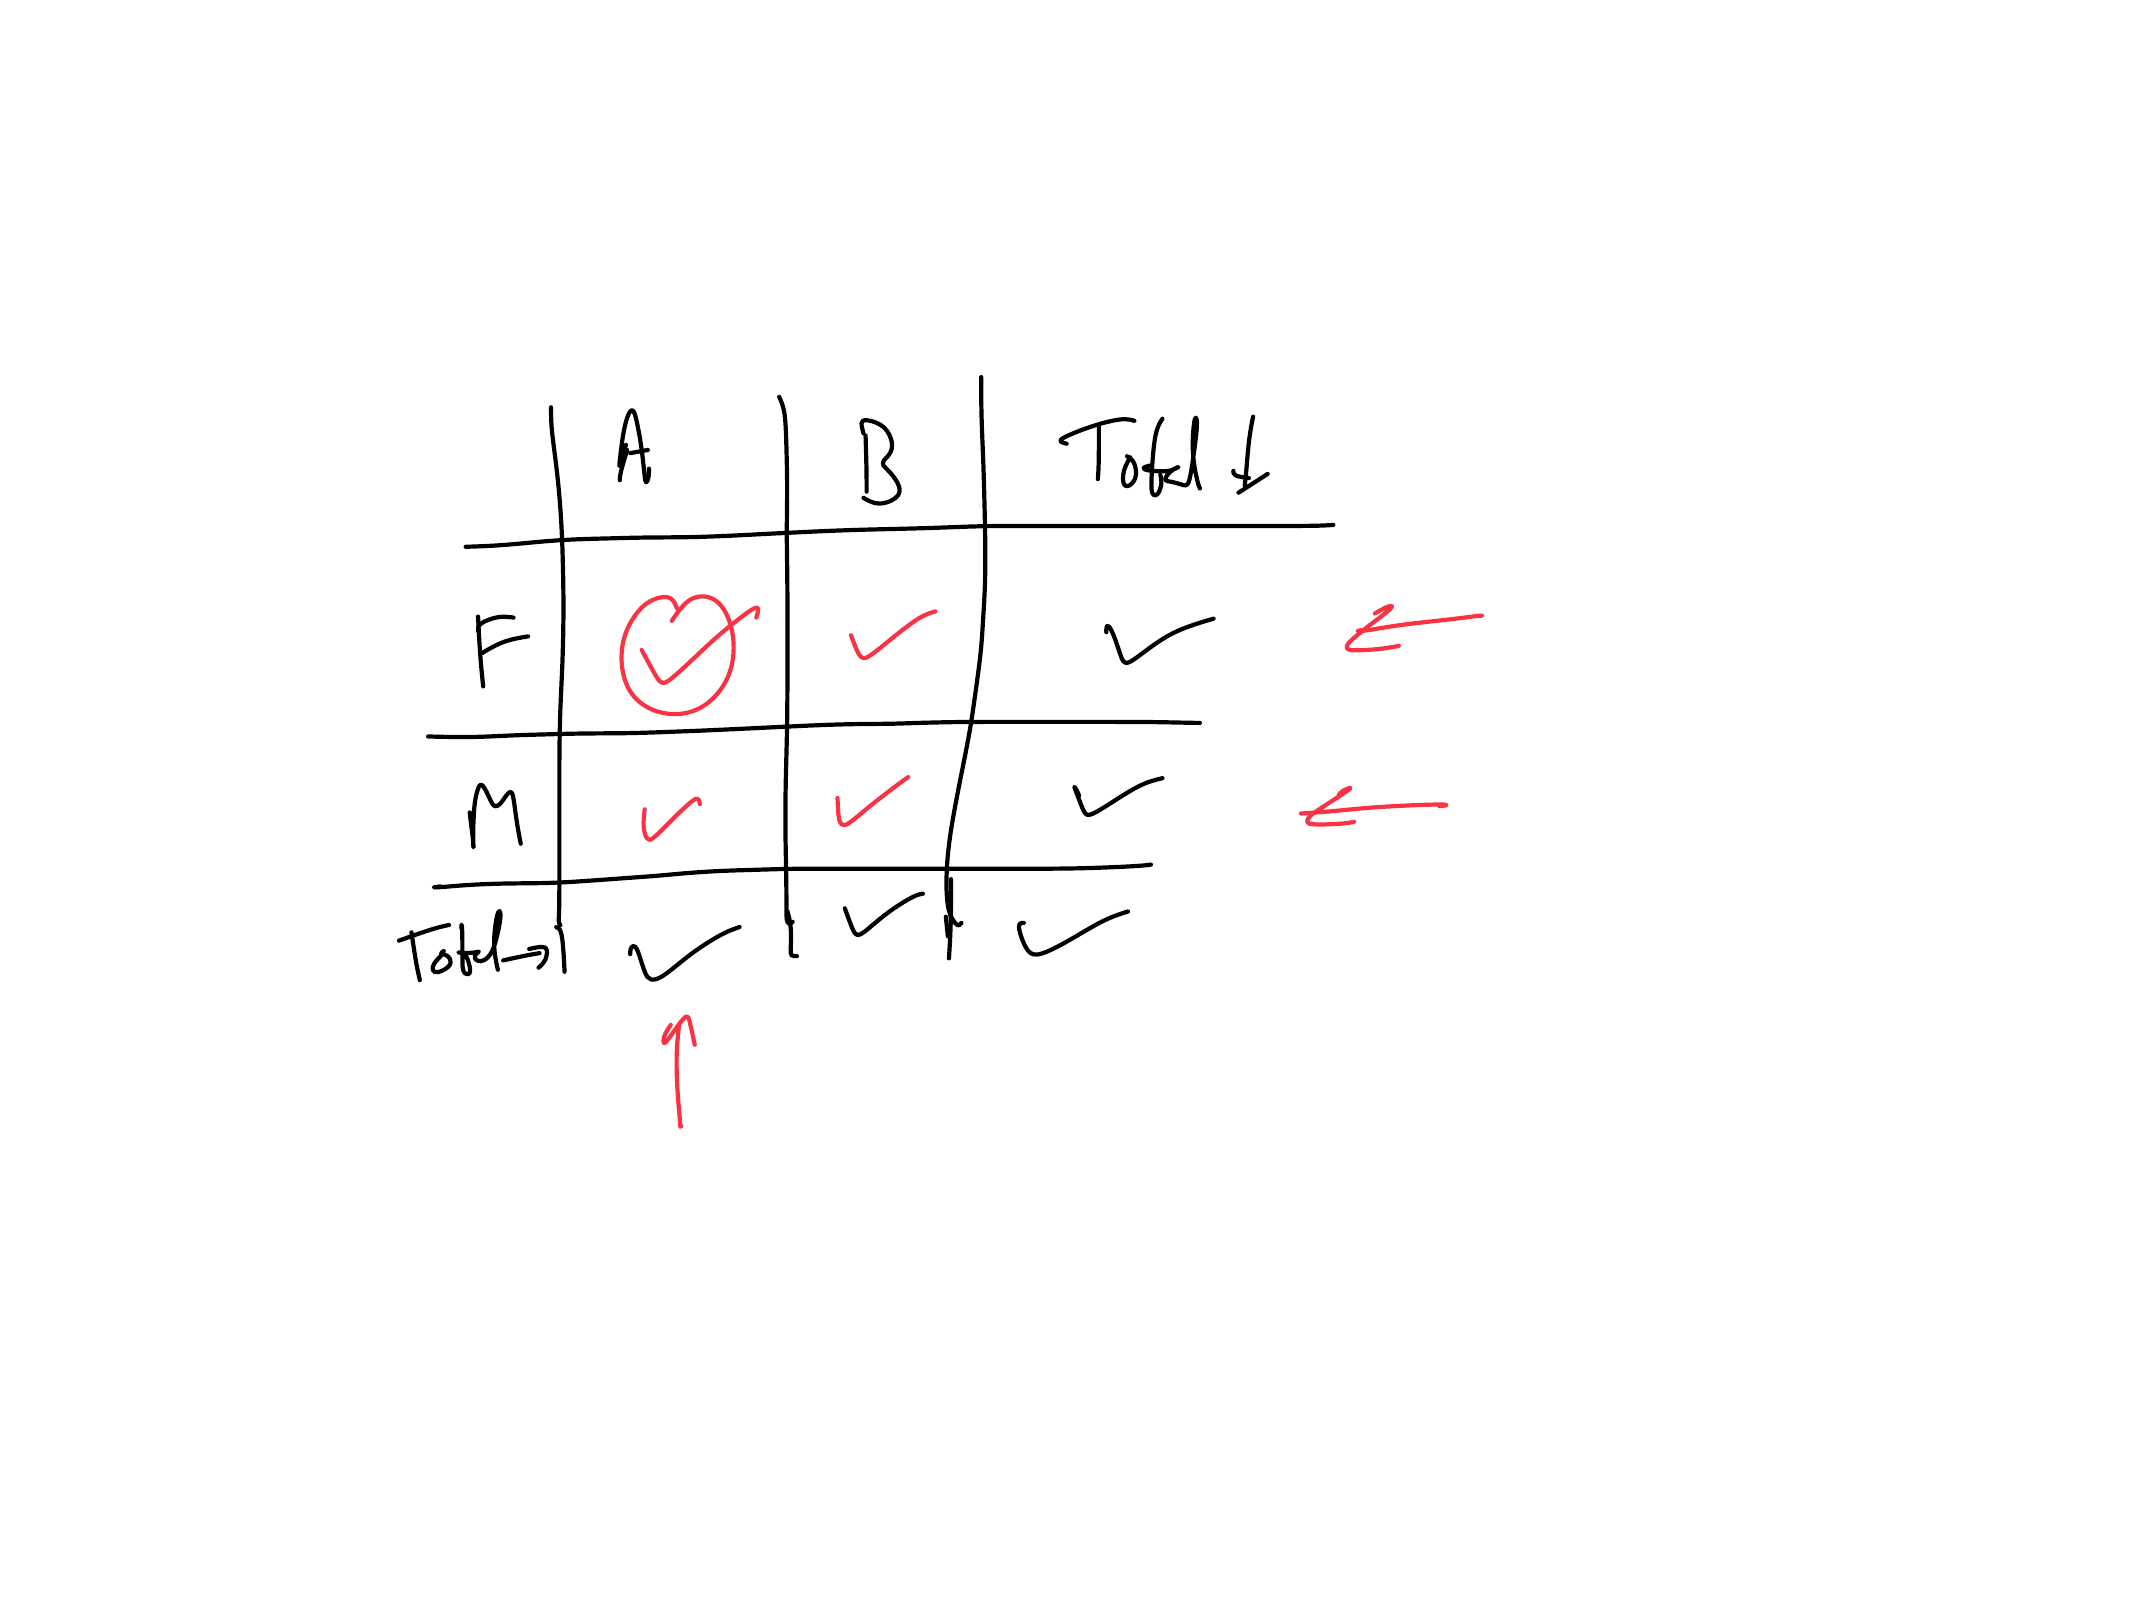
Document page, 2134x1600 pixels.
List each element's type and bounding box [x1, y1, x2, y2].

text_box [398, 376, 1483, 1128]
